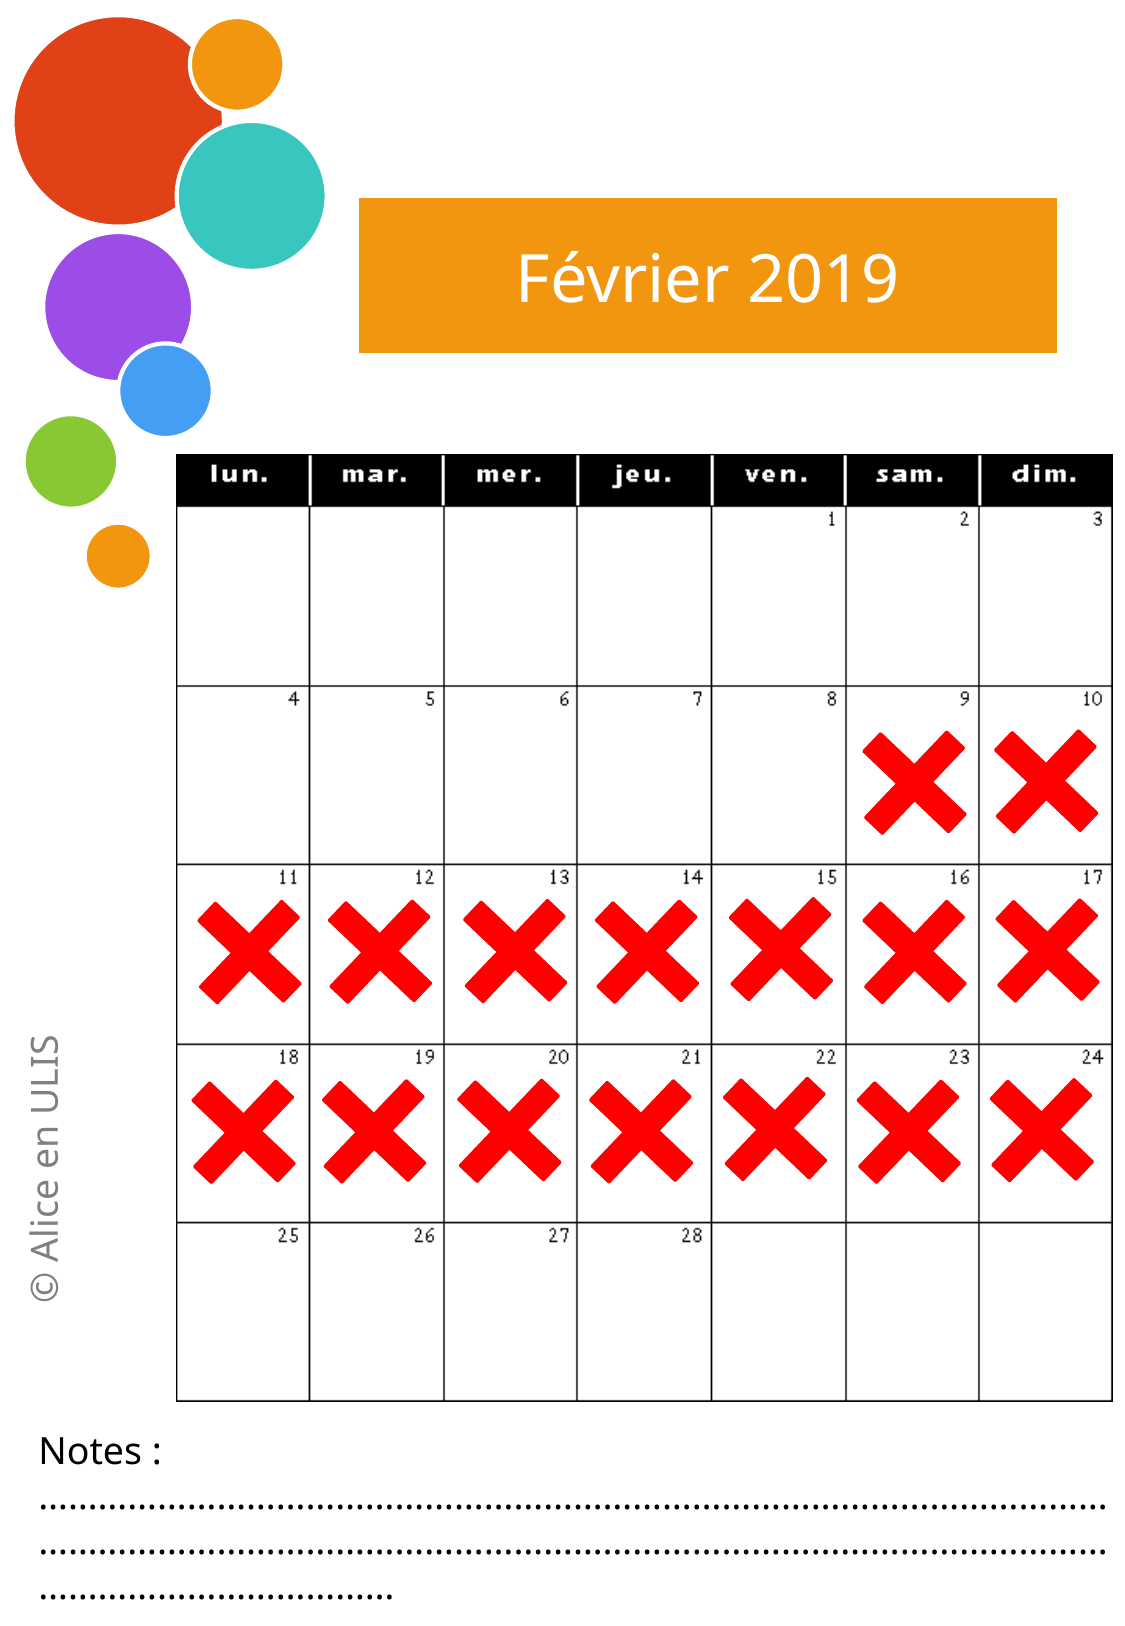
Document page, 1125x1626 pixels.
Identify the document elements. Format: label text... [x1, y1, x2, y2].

text_box [21, 412, 121, 511]
text_box © Alice en ULIS [12, 796, 73, 1319]
picture [176, 454, 1113, 1402]
text_box [41, 229, 196, 385]
text_box [10, 13, 226, 229]
text_box [116, 341, 215, 441]
text_box [174, 118, 329, 273]
text_box Février 2019 [355, 194, 1061, 357]
text_box Notes : ……………………………………………………………………………………………………………………………………………………………………………………………………………………………… [23, 1420, 1125, 1615]
text_box [187, 14, 287, 114]
text_box [82, 520, 154, 592]
